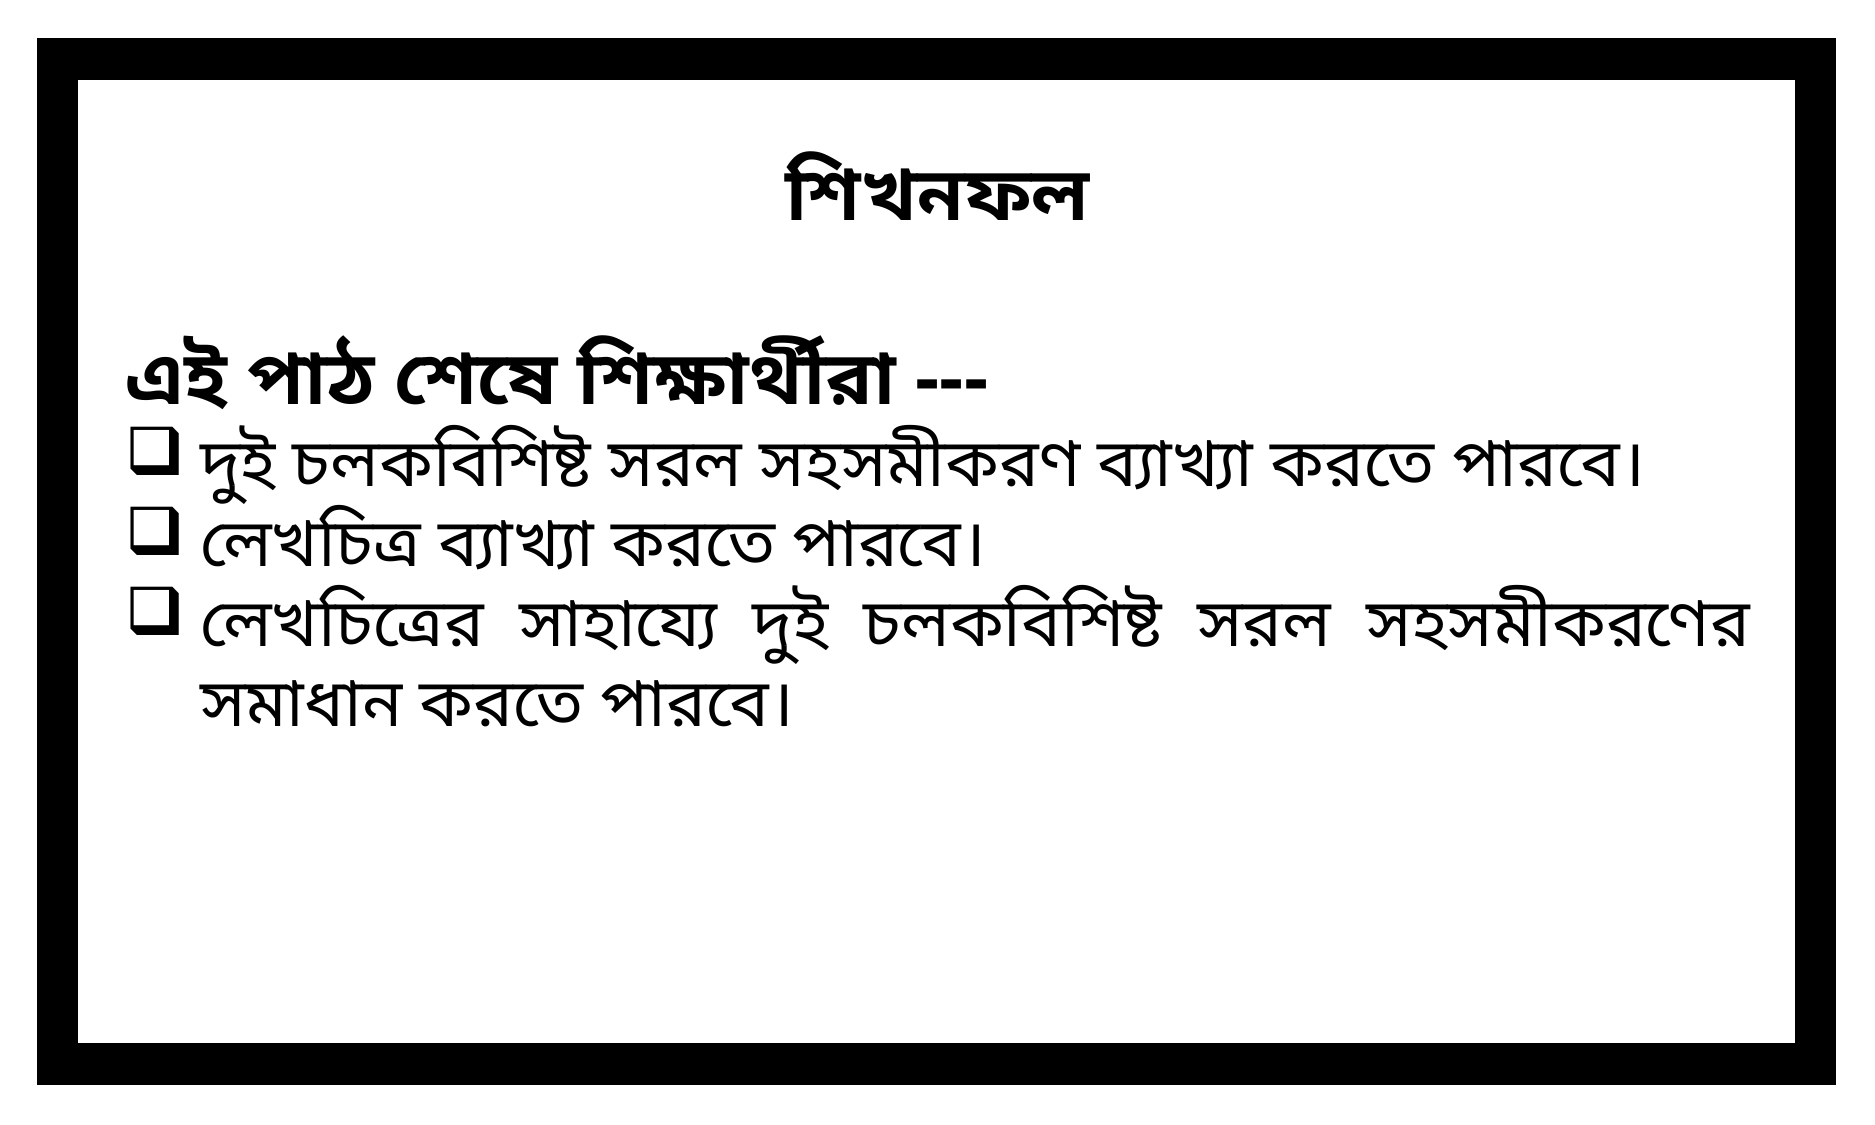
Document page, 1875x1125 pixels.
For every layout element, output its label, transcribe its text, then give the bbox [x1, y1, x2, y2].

text_box এই পাঠ শেষে শিক্ষার্থীরা --- দুই চলকবিশিষ্ট সরল সহসমীকরণ ব্যাখ্যা করতে পারবে। লেখচিত্র ব্যাখ্যা করতে পারবে। লেখচিত্রের সাহায্যে দুই চলকবিশিষ্ট সরল সহসমীকরণের সমাধান করতে পারবে। [110, 322, 1765, 748]
text_box শিখনফল [685, 138, 1190, 244]
